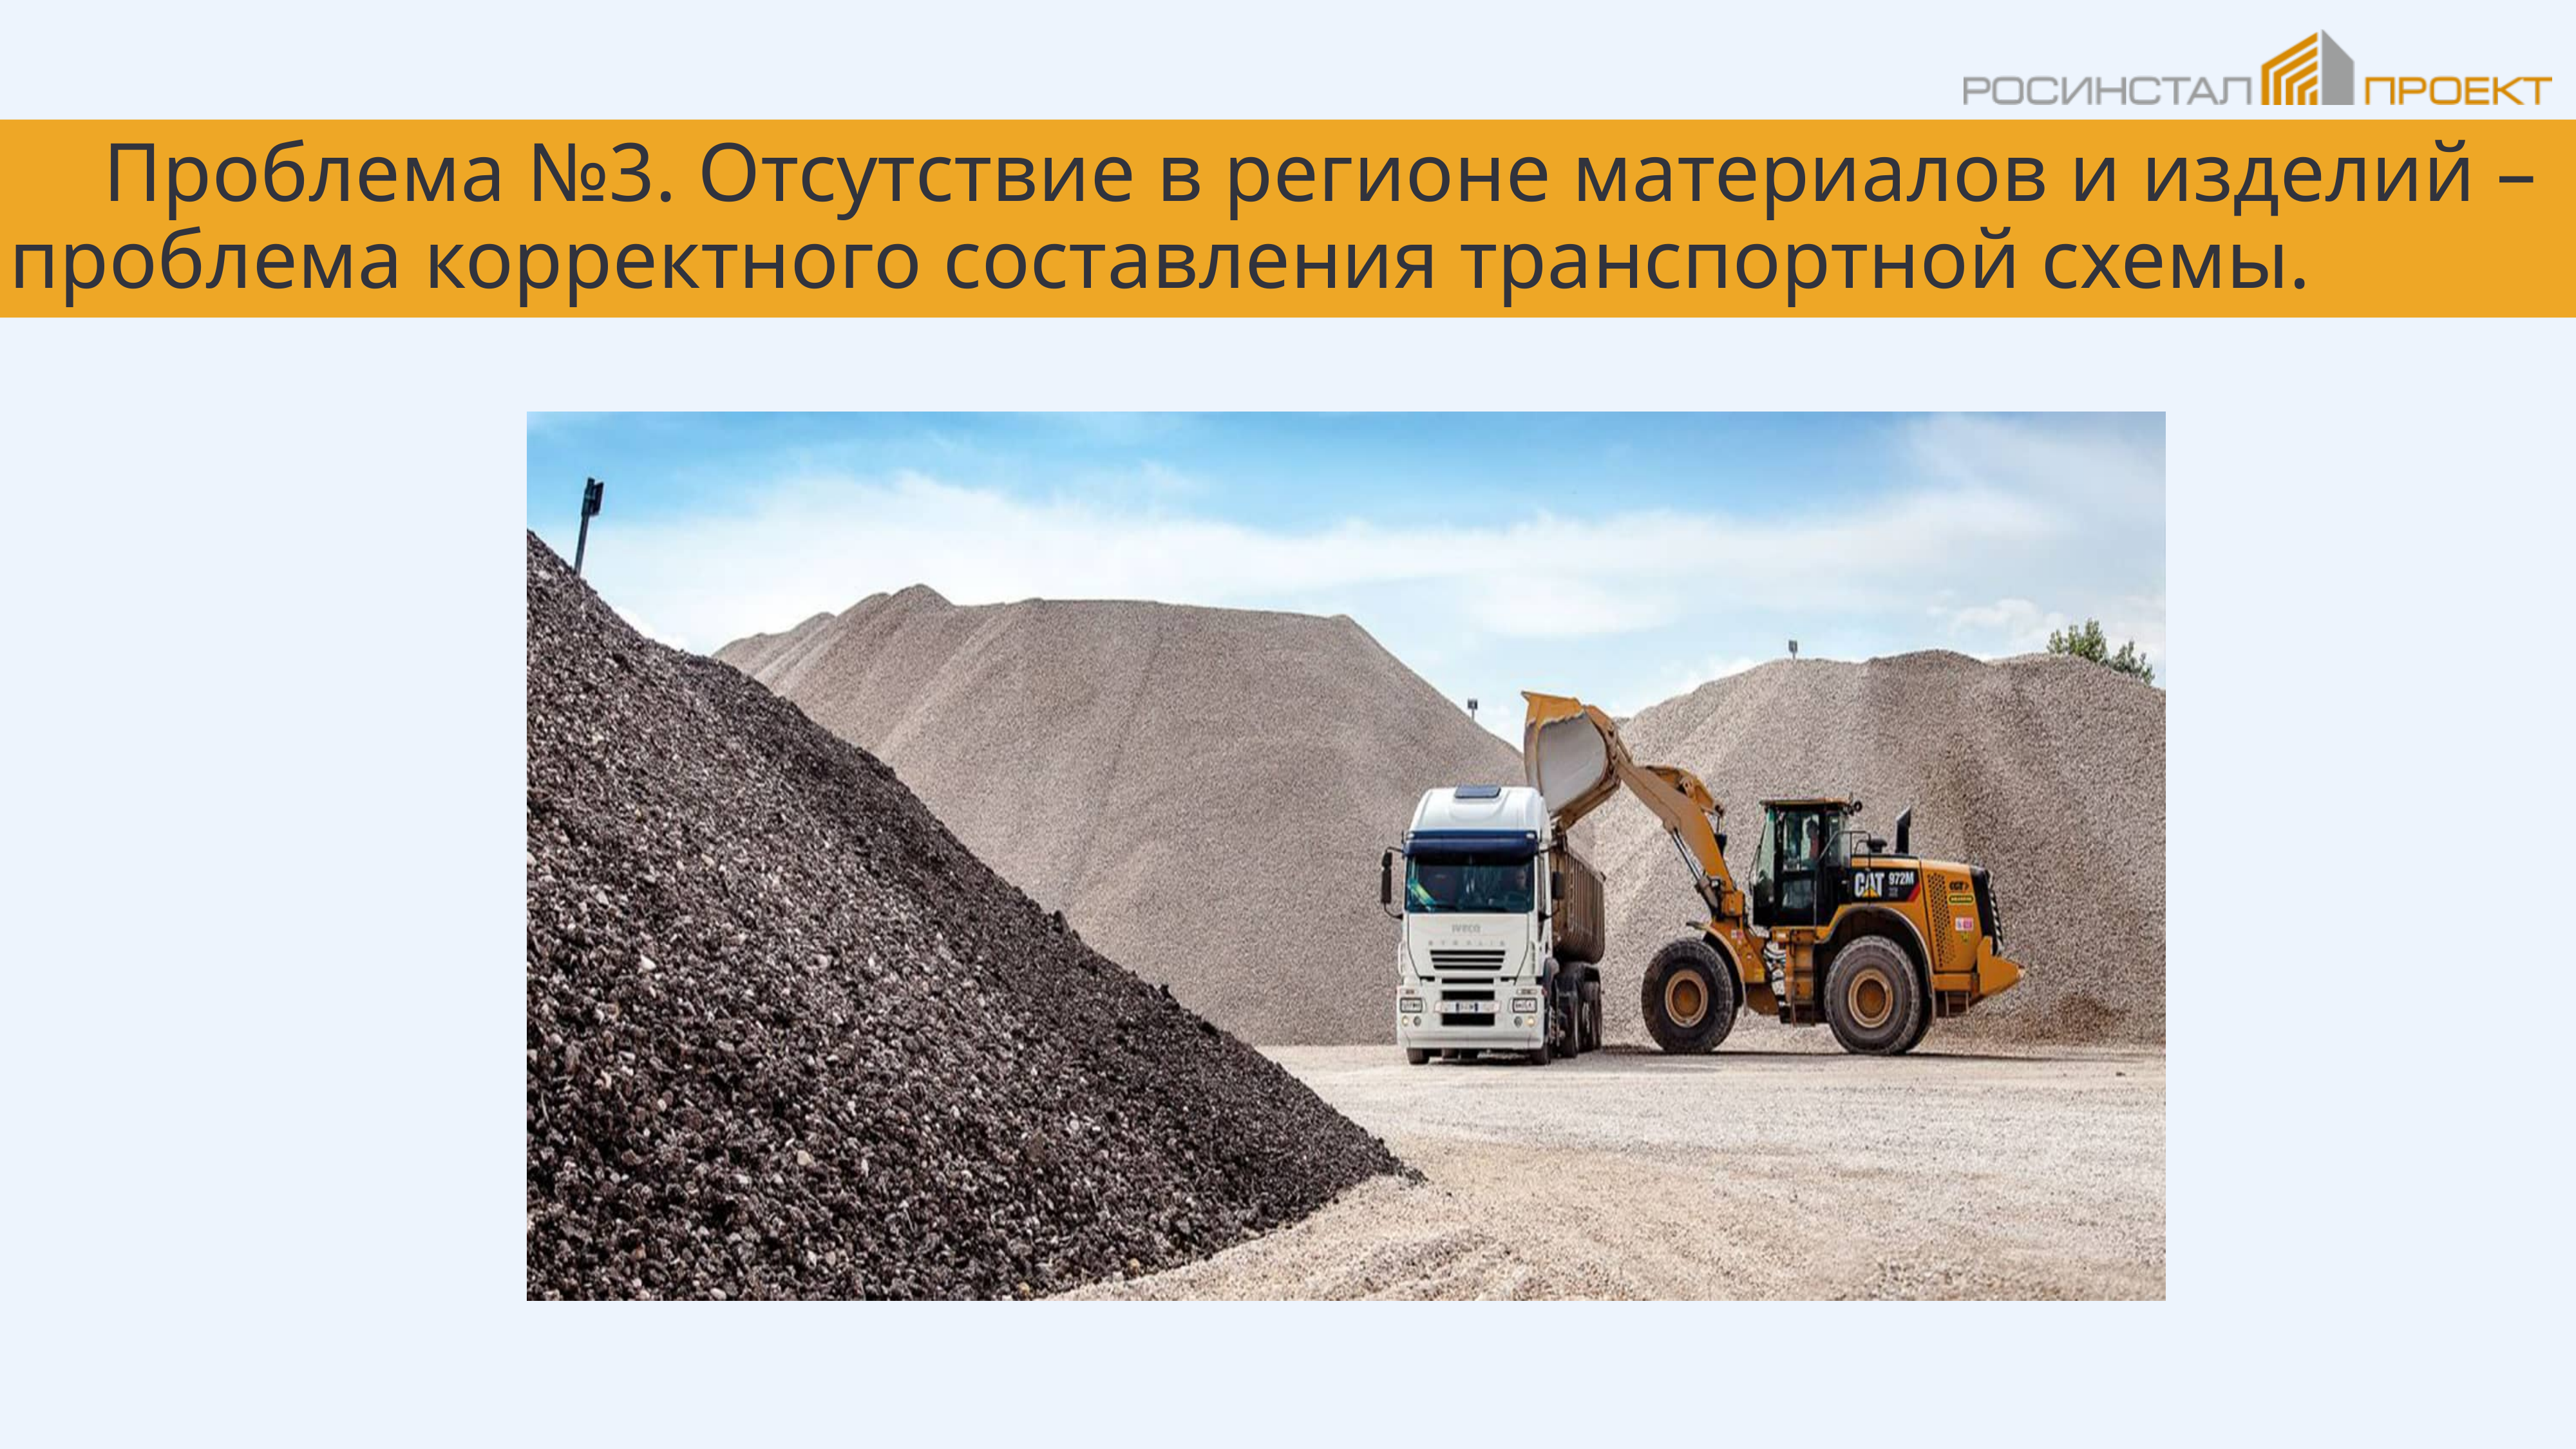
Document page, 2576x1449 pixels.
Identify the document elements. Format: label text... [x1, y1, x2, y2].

picture [527, 411, 2166, 1301]
picture [1964, 29, 2553, 105]
text_box Проблема №3. Отсутствие в регионе материалов и изделий – проблема корректного составления транспортной схемы. [0, 119, 2576, 318]
